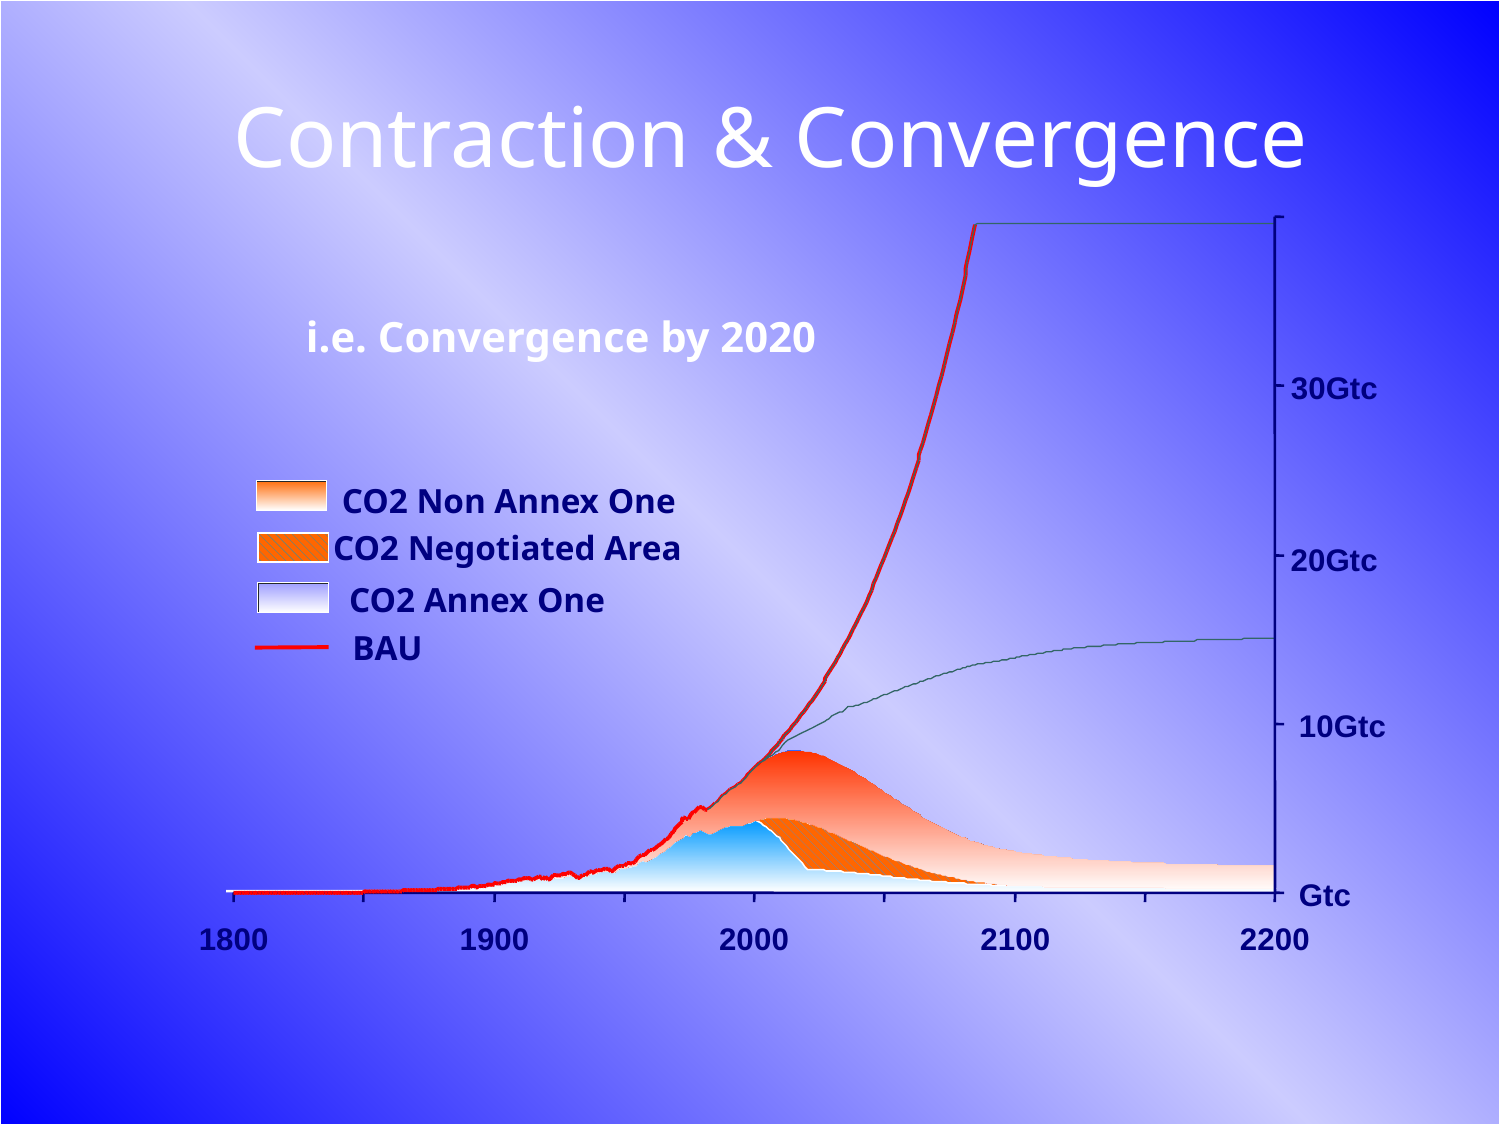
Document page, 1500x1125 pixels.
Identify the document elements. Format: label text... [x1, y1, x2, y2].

text_box 10Gtc [1298, 706, 1387, 744]
text_box [0, 0, 1500, 1125]
text_box 2100 [980, 919, 1051, 957]
text_box 30Gtc [1290, 368, 1378, 406]
text_box 2000 [719, 919, 790, 957]
text_box 1800 [198, 919, 269, 957]
text_box 2200 [1240, 919, 1310, 957]
text_box Gtc [1298, 875, 1352, 913]
text_box 1900 [459, 919, 530, 957]
text_box 20Gtc [1290, 540, 1378, 579]
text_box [233, 216, 1285, 903]
title Contraction & Convergence [218, 76, 1335, 200]
